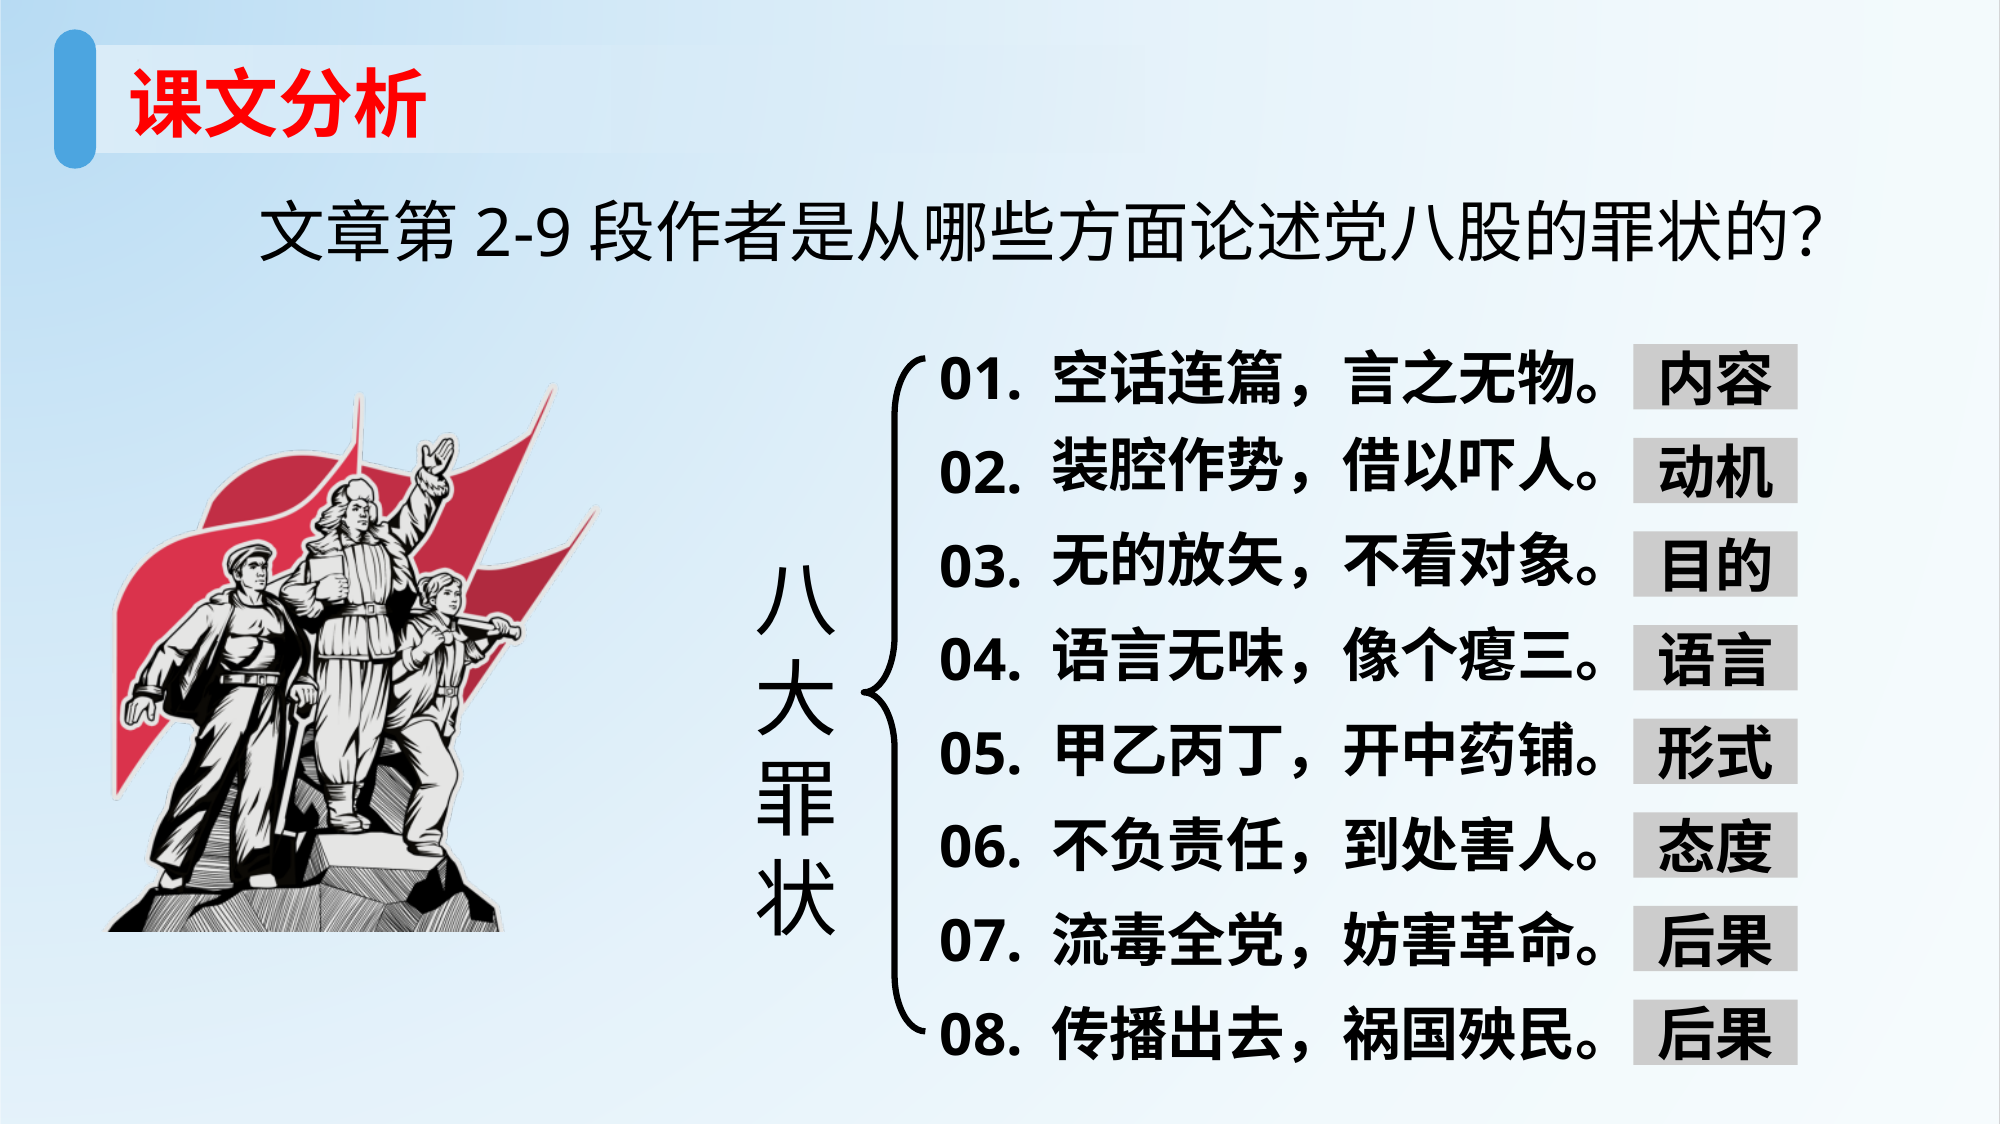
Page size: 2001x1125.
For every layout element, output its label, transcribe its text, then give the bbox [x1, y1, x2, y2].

text_box 后果 [1632, 905, 1799, 972]
text_box [863, 358, 926, 1032]
text_box 语言无味，像个瘪三。 [1036, 611, 1682, 696]
text_box 04. [926, 614, 1101, 700]
text_box 不负责任，到处害人。 [1036, 801, 1682, 886]
text_box 文章第2-9段作者是从哪些方面论述党八股的罪状的？ [244, 182, 1920, 278]
text_box 07. [926, 895, 1101, 981]
text_box 形式 [1632, 718, 1799, 785]
text_box 03. [926, 521, 1101, 606]
text_box 语言 [1632, 624, 1799, 691]
text_box 内容 [1632, 343, 1799, 410]
text_box 目的 [1632, 530, 1799, 598]
picture [0, 0, 2000, 1125]
text_box 无的放矢，不看对象。 [1036, 516, 1682, 601]
text_box 装腔作势，借以吓人。 [1036, 421, 1682, 506]
text_box 后果 [1632, 999, 1799, 1066]
text_box 06. [926, 802, 1101, 887]
text_box 05. [926, 708, 1101, 794]
text_box 08. [925, 989, 1101, 1075]
text_box 01. [925, 333, 1042, 419]
text_box 空话连篇，言之无物。 [1042, 333, 1682, 419]
text_box 态度 [1632, 811, 1799, 879]
text_box 八大罪状 [730, 476, 862, 1016]
text_box 甲乙丙丁，开中药铺。 [1036, 706, 1682, 791]
text_box 传播出去，祸国殃民。 [1101, 989, 1682, 1075]
text_box 动机 [1632, 437, 1799, 504]
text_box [53, 29, 1415, 169]
text_box 流毒全党，妨害革命。 [1101, 896, 1682, 981]
text_box 02. [926, 427, 1101, 513]
